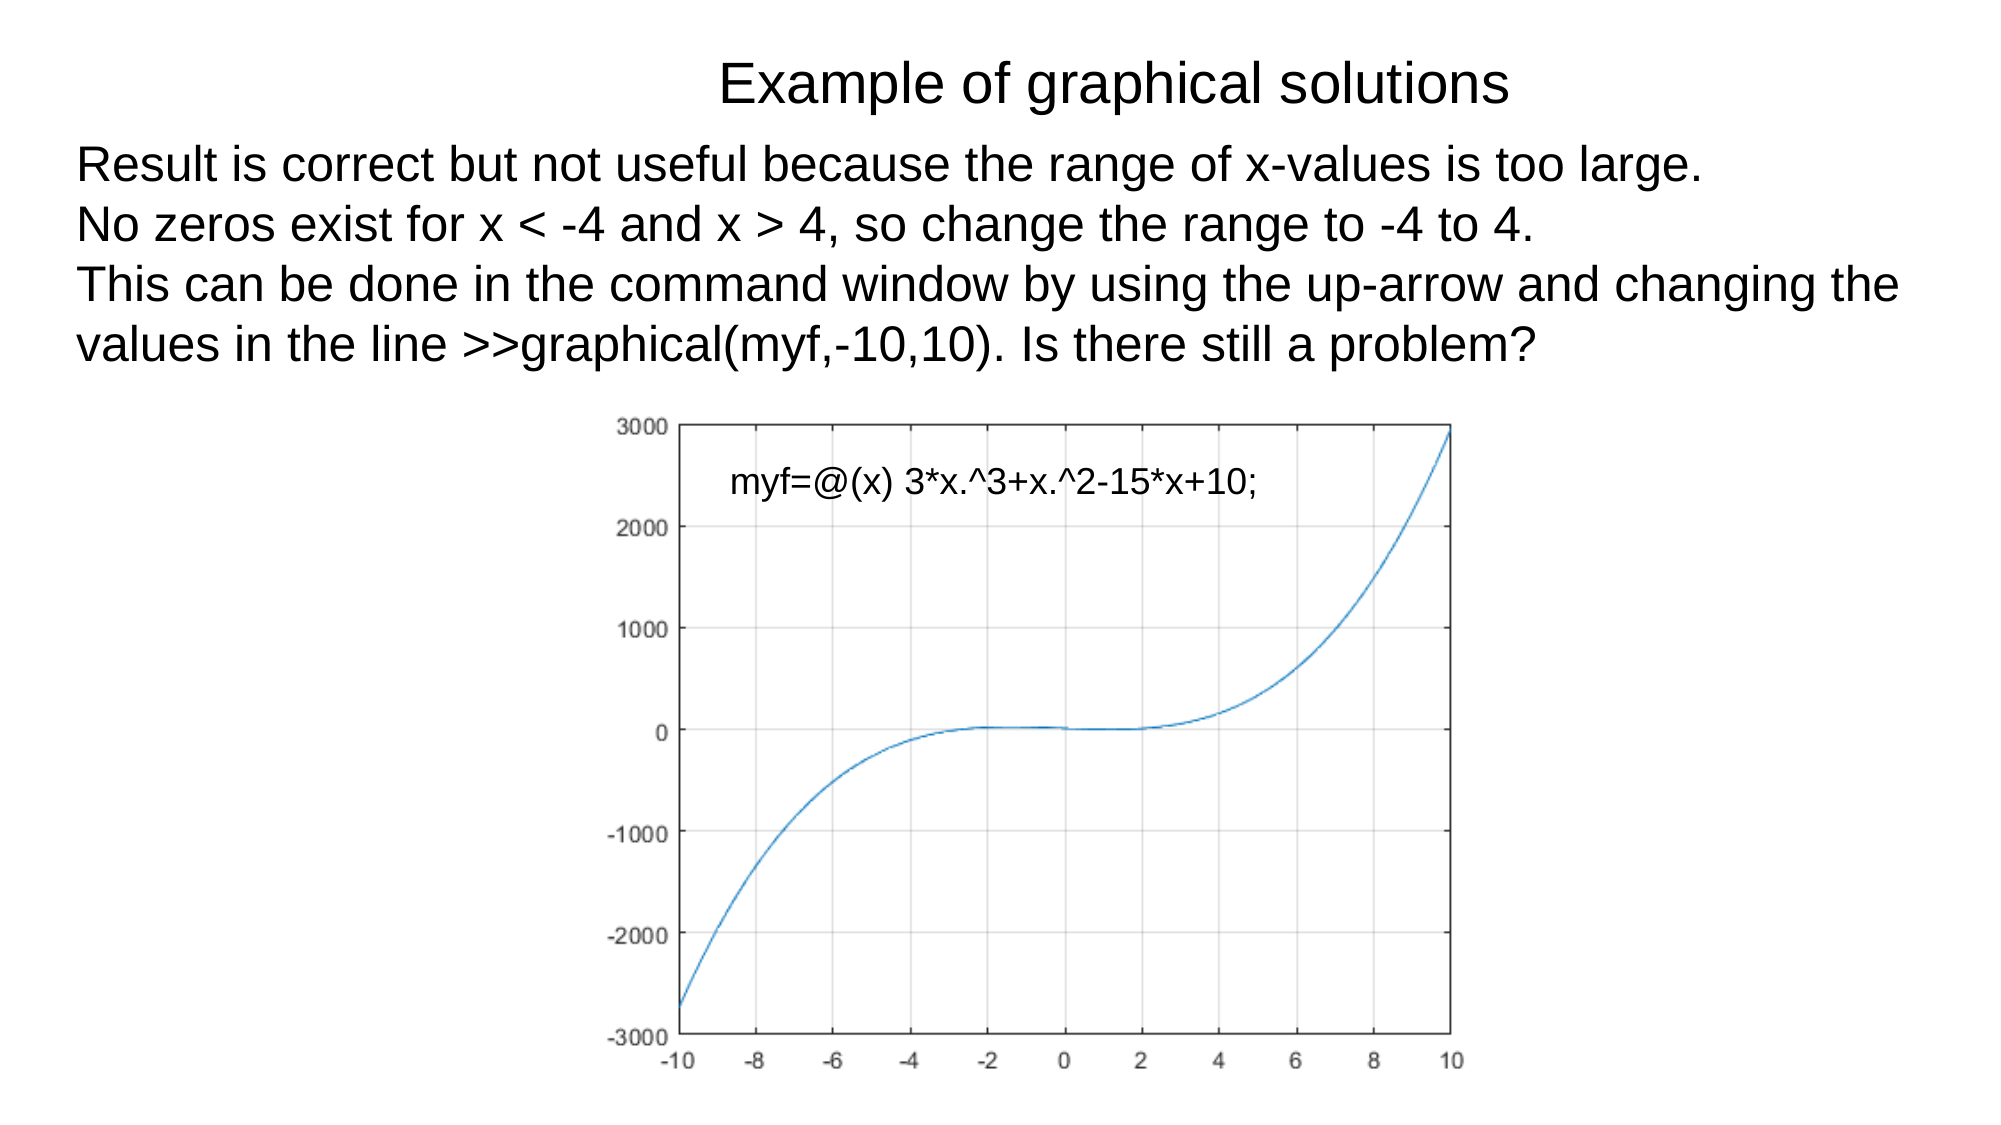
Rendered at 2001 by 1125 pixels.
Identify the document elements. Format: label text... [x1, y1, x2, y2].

text_box Example of graphical solutions [704, 37, 1527, 123]
text_box Result is correct but not useful because the range of x-values is too large. No zeros exist for x < -4 and x > 4, so change the range to -4 to 4. This can be done in the command window by using the up-arrow and changing the values in the line >>graphical(myf,-10,10). Is there still a problem? [61, 124, 2000, 379]
picture [549, 369, 1546, 1117]
